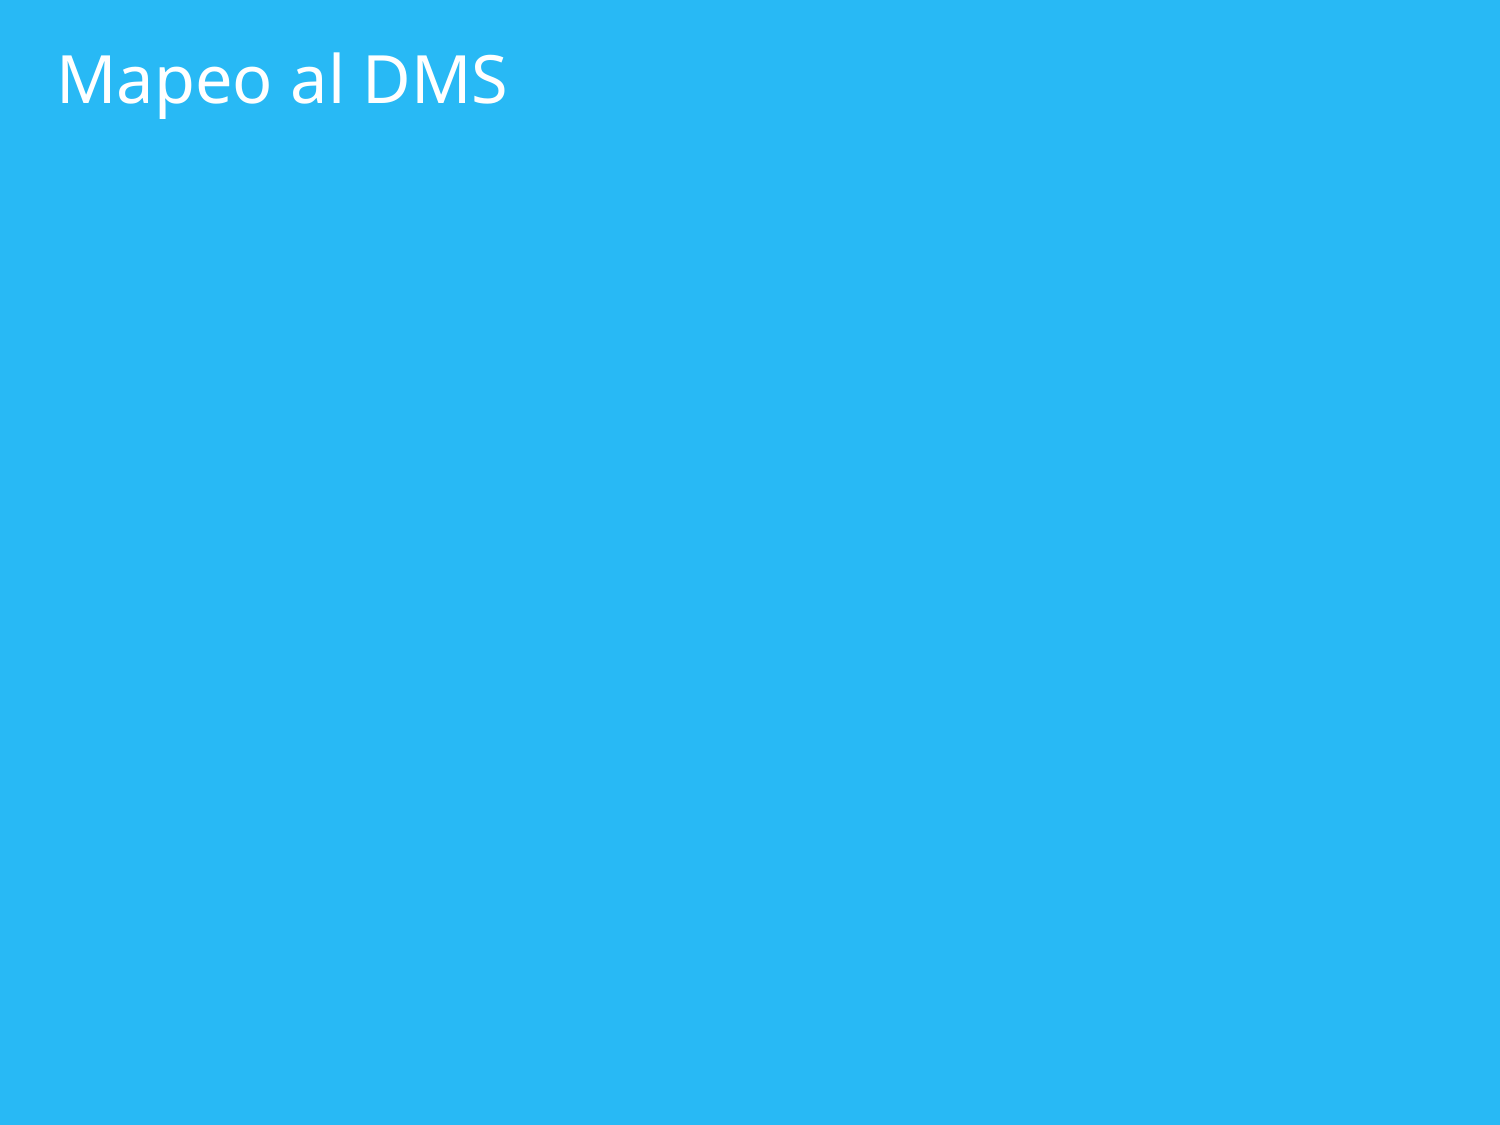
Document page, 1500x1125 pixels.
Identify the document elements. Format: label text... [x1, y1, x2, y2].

title Mapeo al DMS [56, 46, 1444, 210]
